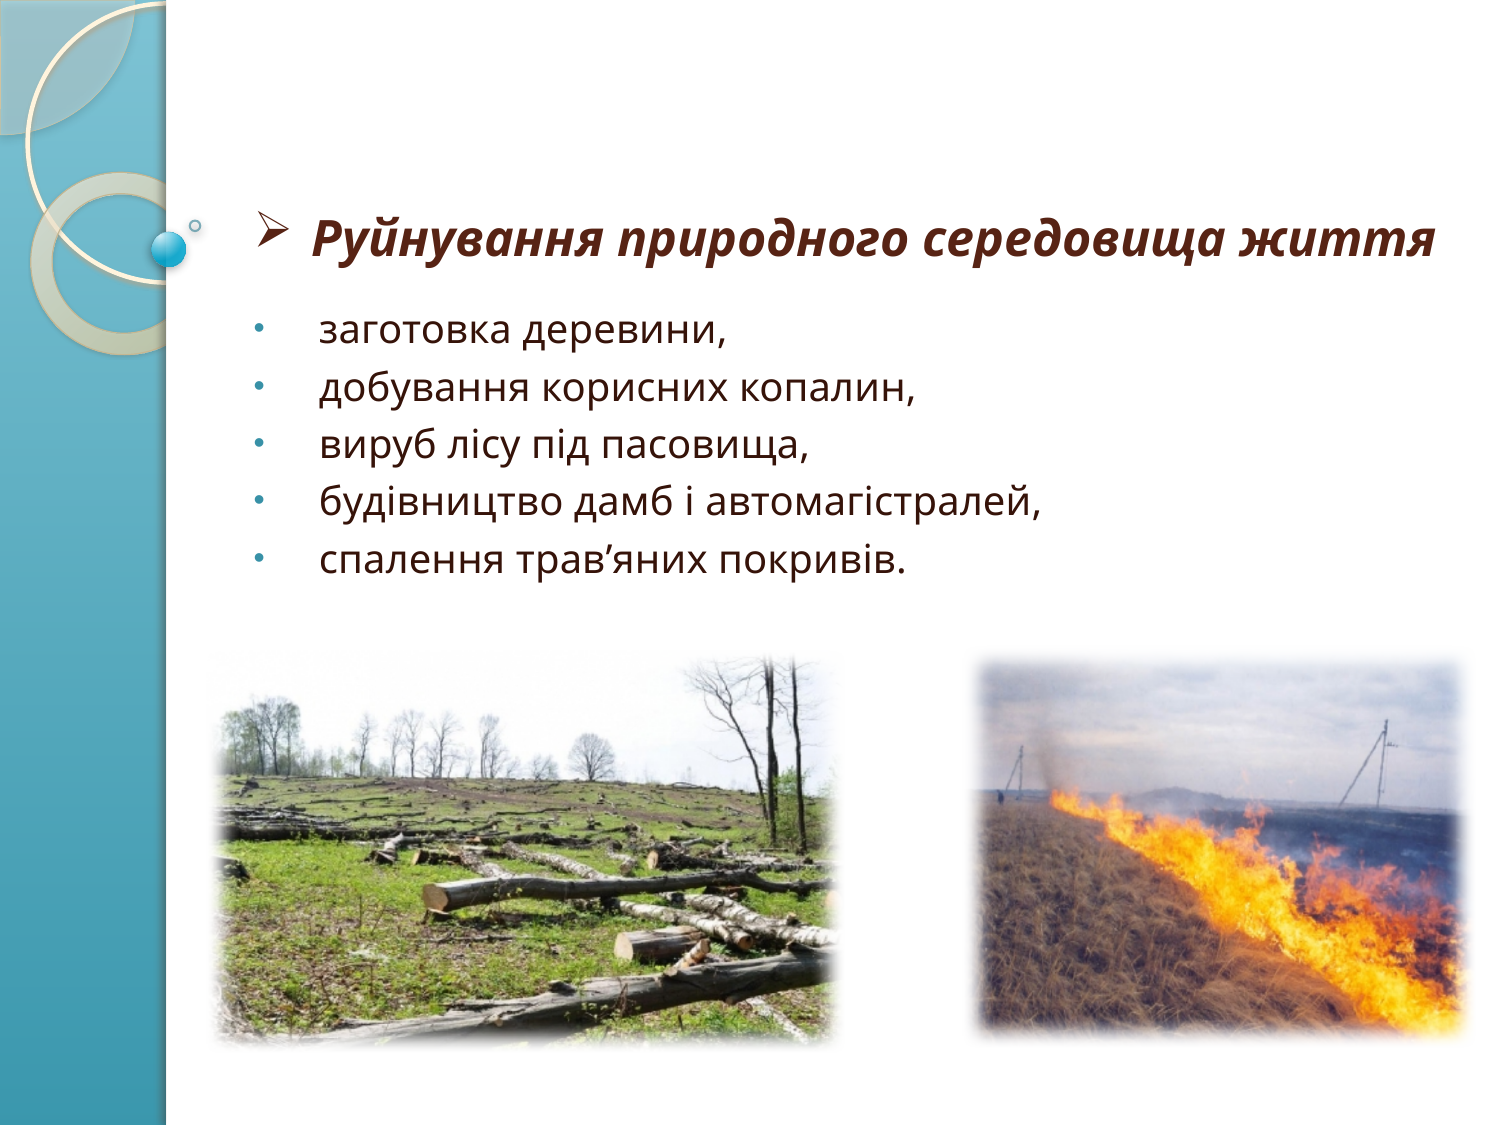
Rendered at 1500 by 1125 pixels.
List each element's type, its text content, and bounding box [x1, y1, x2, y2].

title Руйнування природного середовища життя [238, 184, 1454, 334]
subtitle заготовка деревини, добування корисних копалин, вируб лісу під пасовища, будівництво дамб і автомагістралей, спалення трав’яних покривів. [234, 303, 1450, 591]
picture [962, 644, 1477, 1049]
picture [206, 650, 845, 1055]
